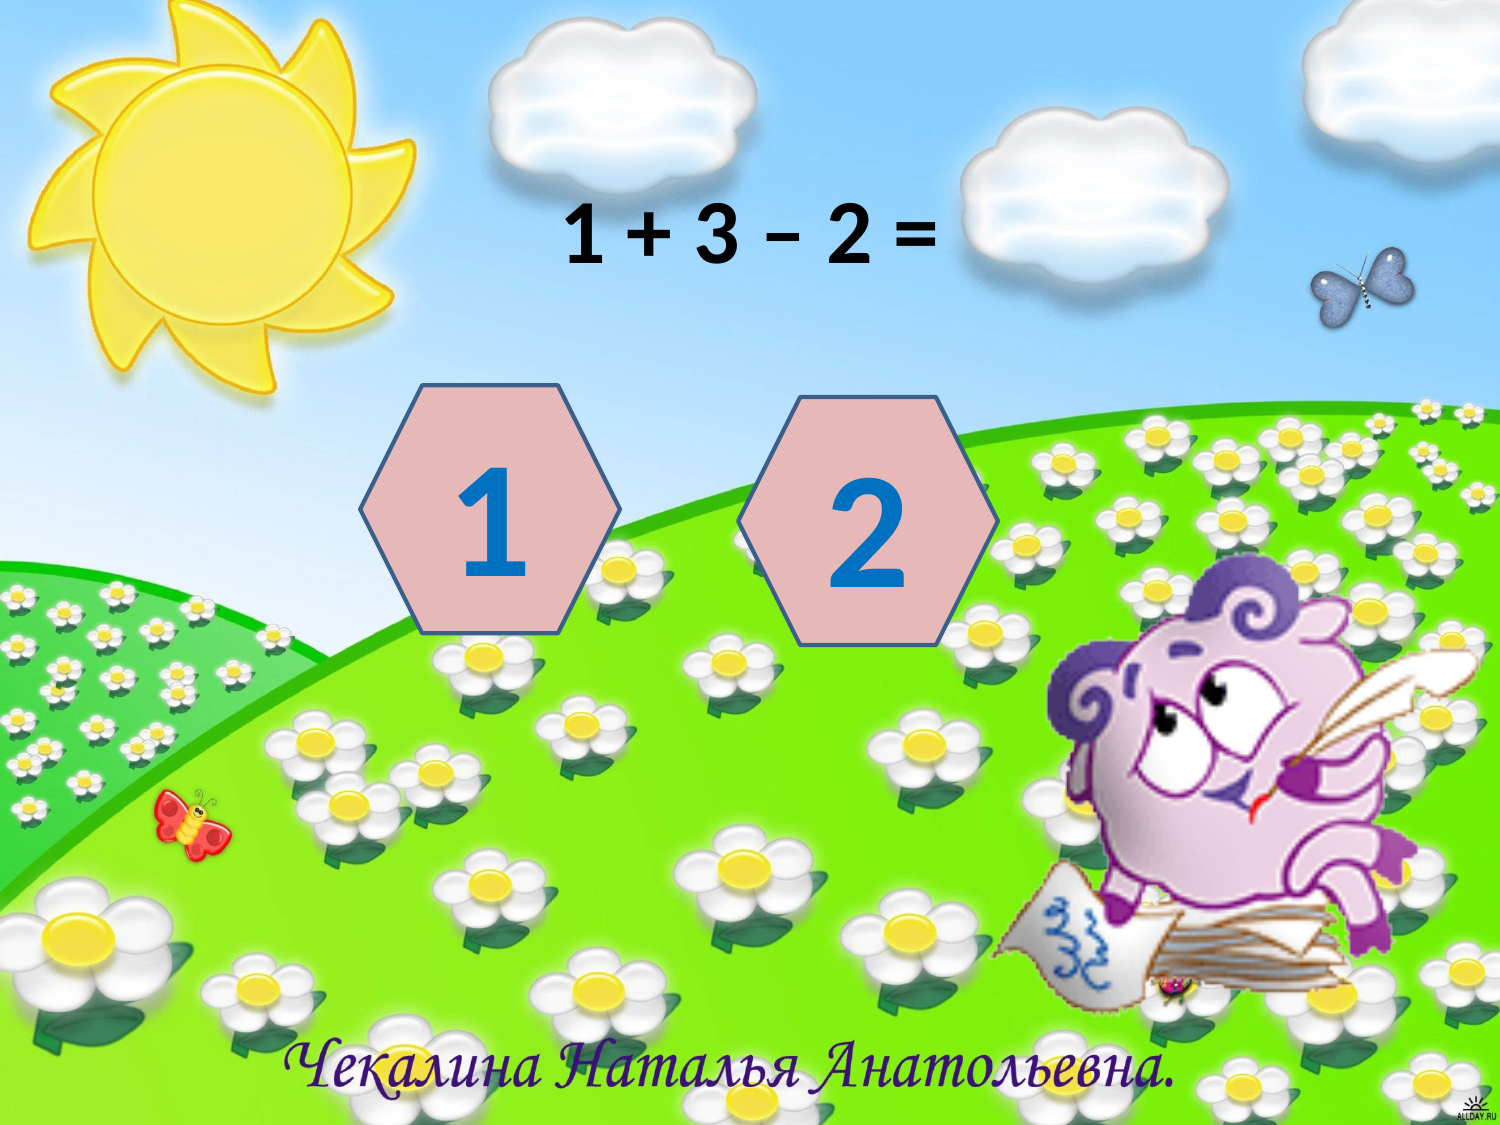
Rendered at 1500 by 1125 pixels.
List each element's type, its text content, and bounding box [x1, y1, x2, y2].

text_box 2 [736, 394, 1000, 648]
title 1 + 3 – 2 = [75, 45, 1425, 409]
picture [0, 0, 1500, 1125]
text_box 1 [358, 383, 622, 636]
